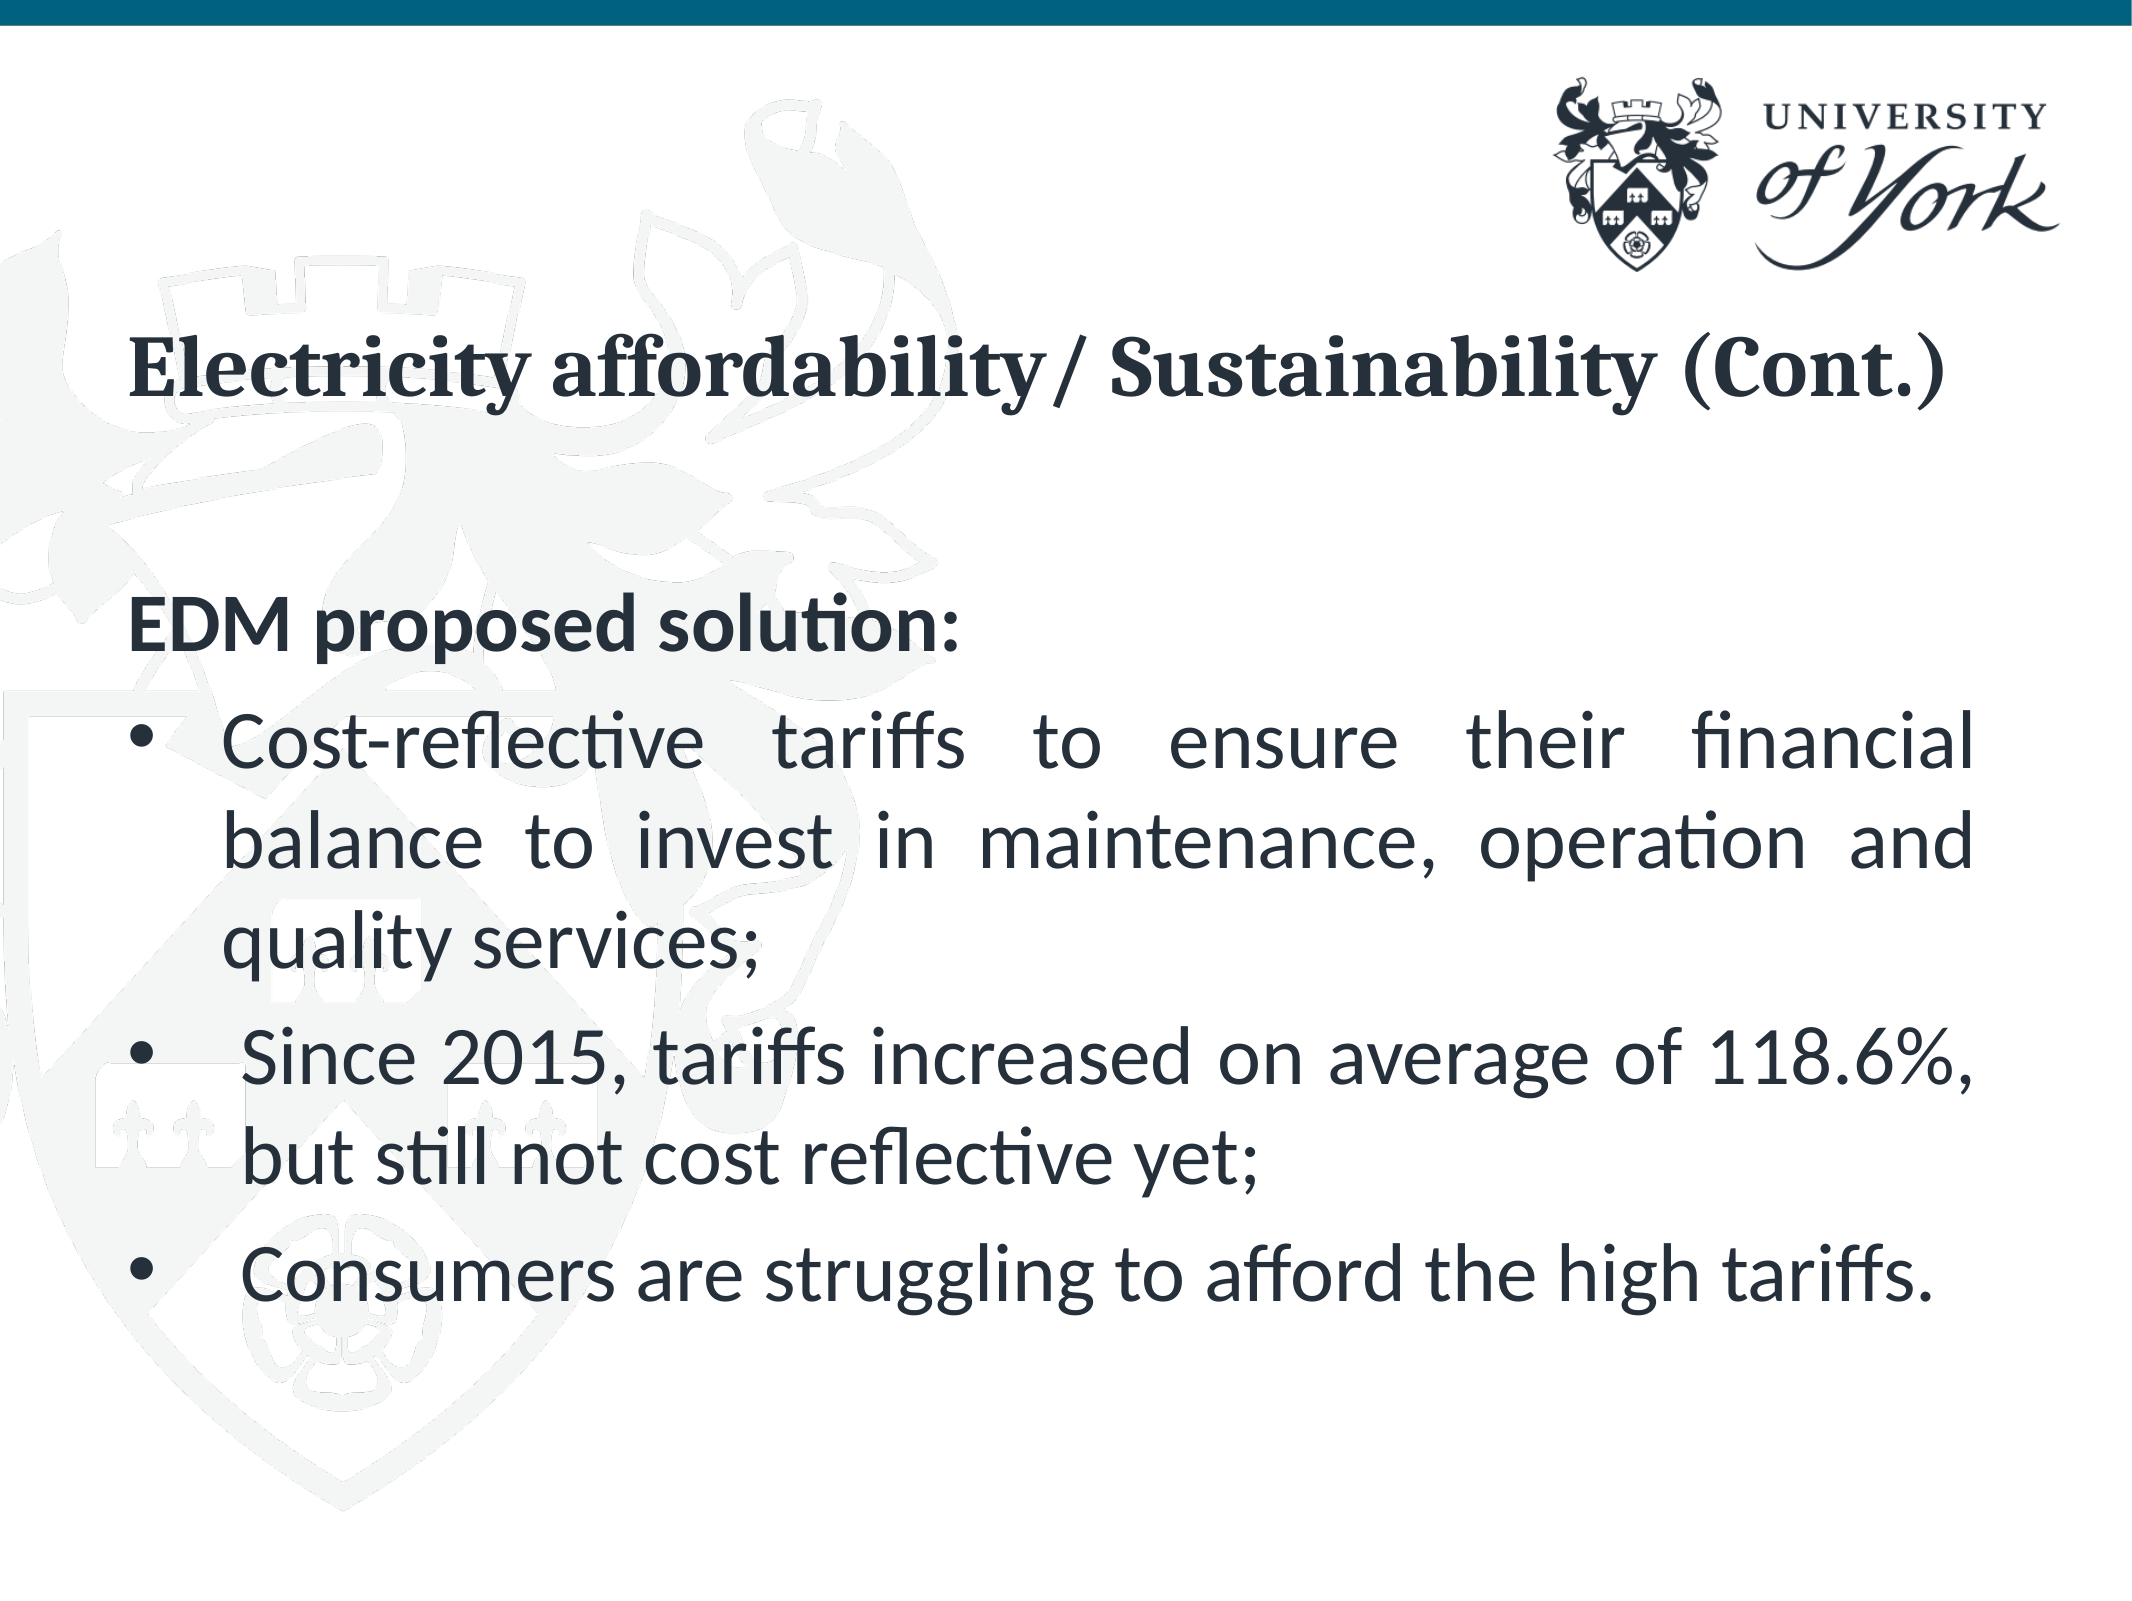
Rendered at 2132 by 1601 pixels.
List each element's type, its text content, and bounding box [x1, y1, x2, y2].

list EDM proposed solution: Cost-reflective tariffs to ensure their financial balance to invest in maintenance, operation and quality services; Since 2015, tariffs increased on average of 118.6%, but still not cost reflective yet; Consumers are struggling to afford the high tariffs. [106, 557, 2000, 1601]
title Electricity affordability/ Sustainability (Cont.) [106, 255, 2000, 481]
